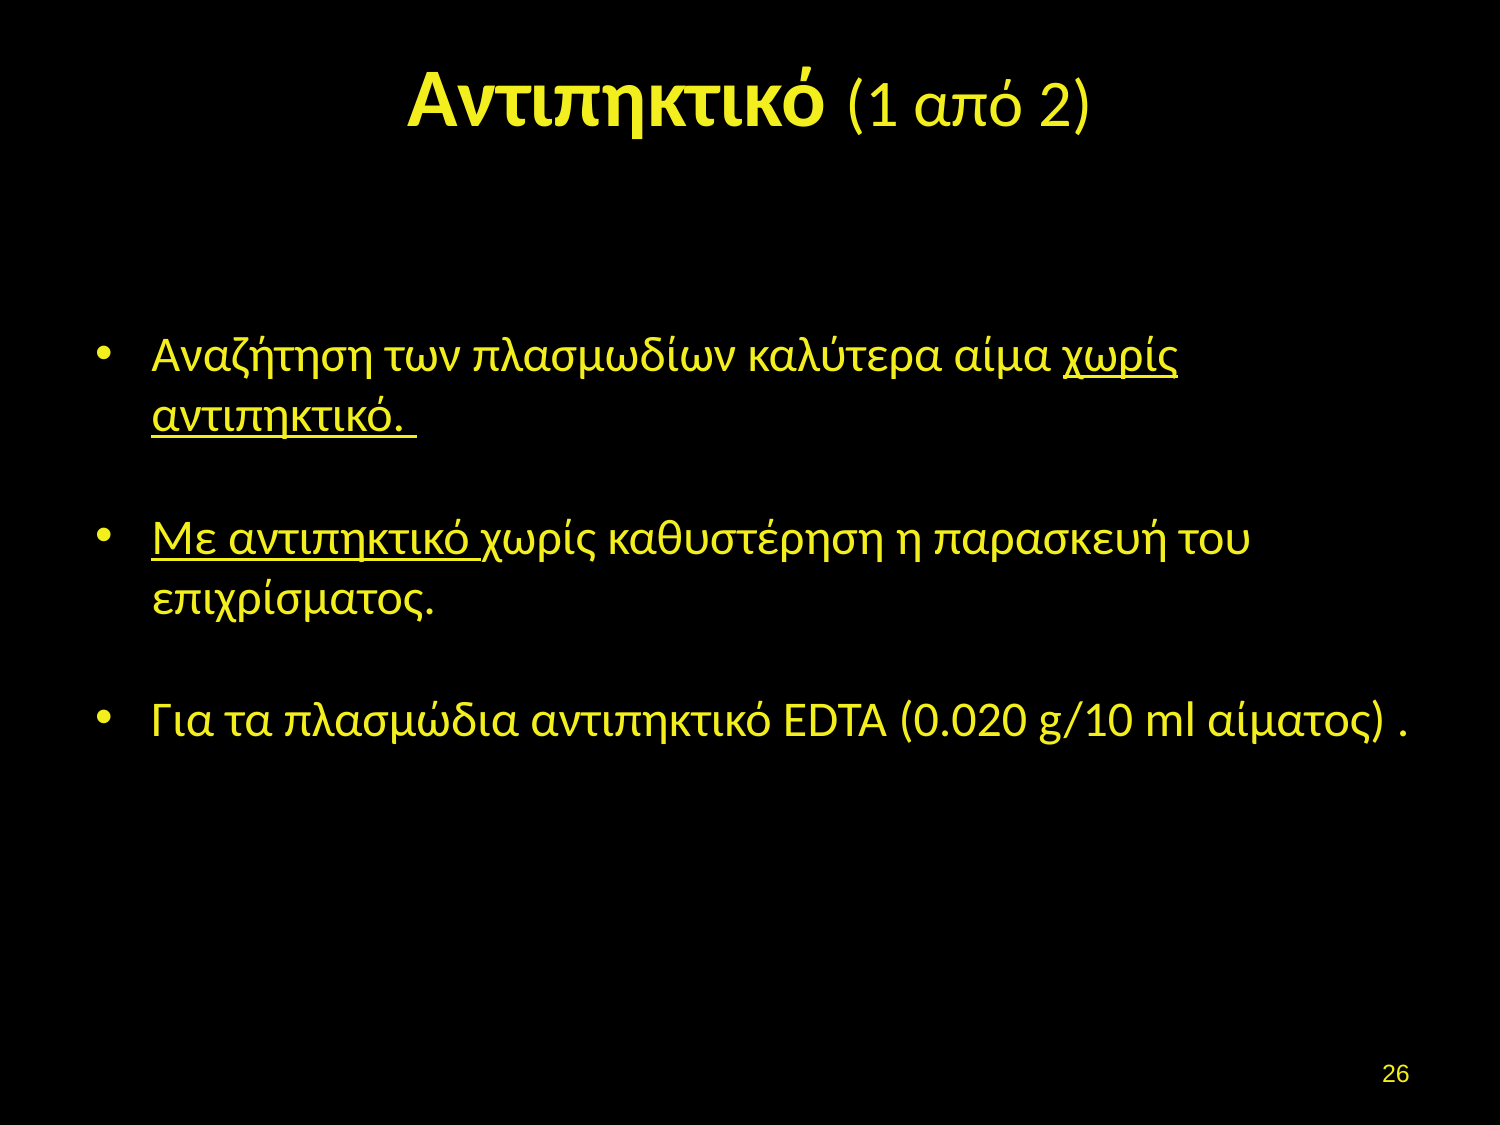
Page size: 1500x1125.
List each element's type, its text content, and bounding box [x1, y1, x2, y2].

list Αναζήτηση των πλασμωδίων καλύτερα αίμα χωρίς αντιπηκτικό. Με αντιπηκτικό χωρίς καθυστέρηση η παρασκευή του επιχρίσματος. Για τα πλασμώδια αντιπηκτικό EDTA (0.020 g/10 ml αίματος) . [80, 314, 1431, 823]
title Αντιπηκτικό (1 από 2) [0, 19, 1500, 169]
slide_number 25 [1074, 1042, 1425, 1103]
